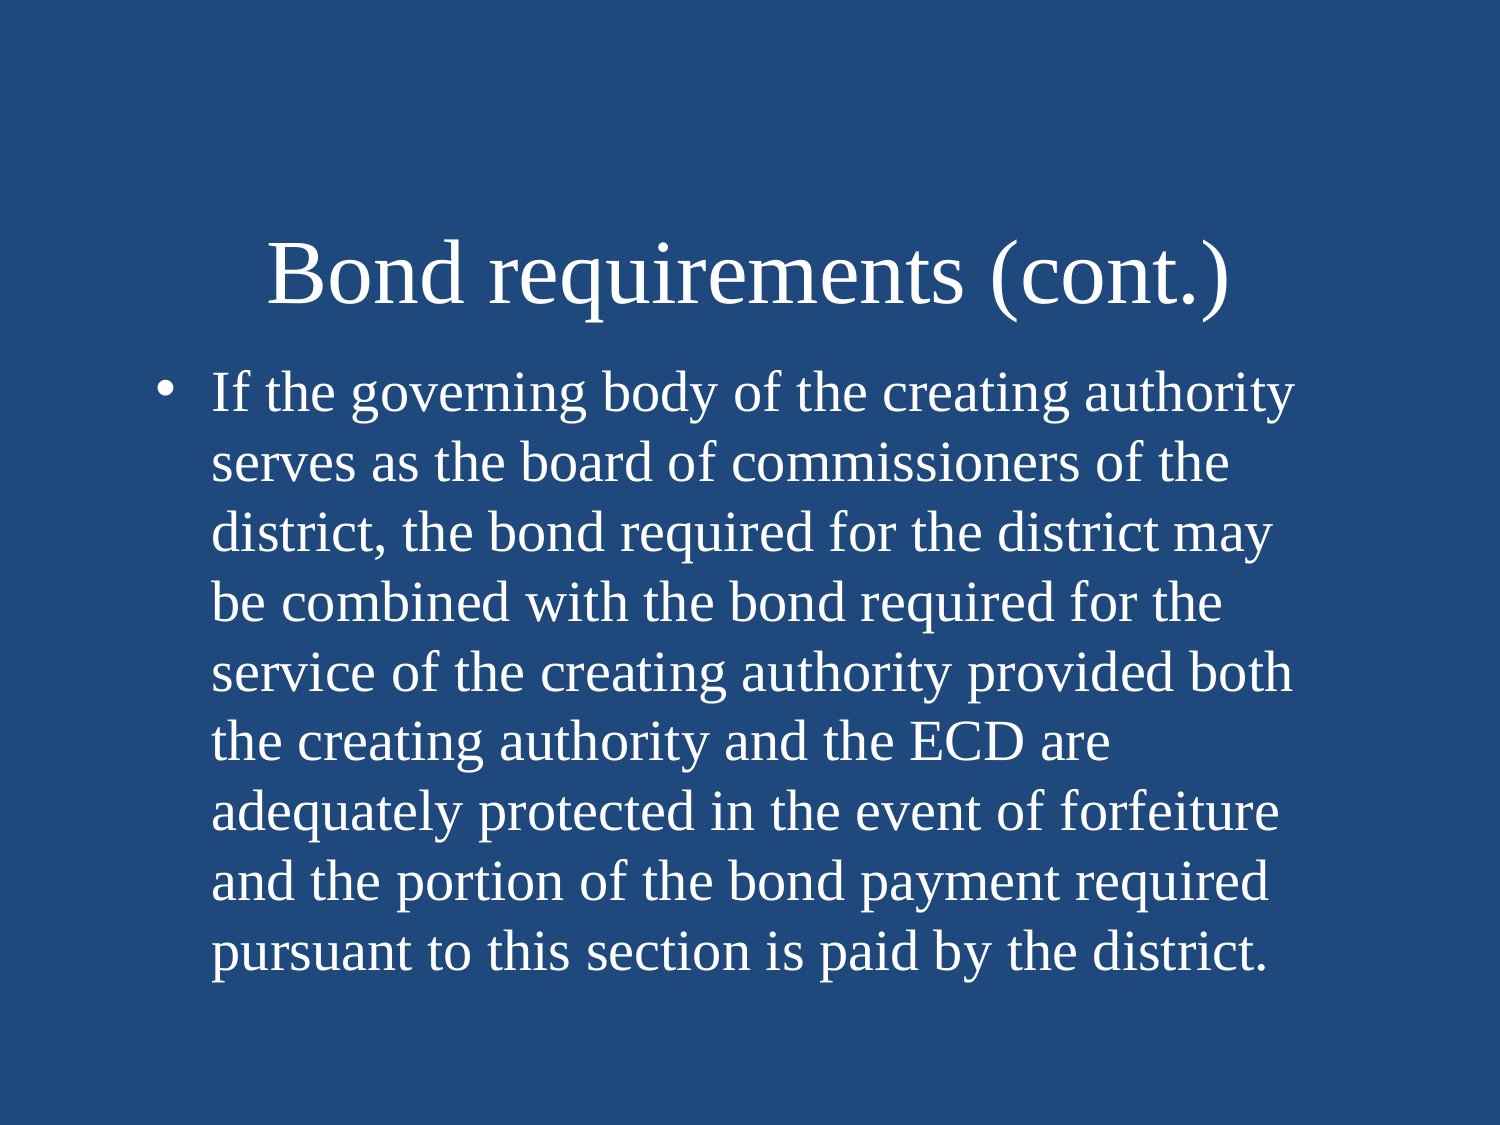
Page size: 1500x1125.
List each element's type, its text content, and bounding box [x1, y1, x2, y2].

title Bond requirements (cont.) [140, 178, 1360, 345]
list If the governing body of the creating authority serves as the board of commissioners of the district, the bond required for the district may be combined with the bond required for the service of the creating authority provided both the creating authority and the ECD are adequately protected in the event of forfeiture and the portion of the bond payment required pursuant to this section is paid by the district. [140, 345, 1360, 854]
